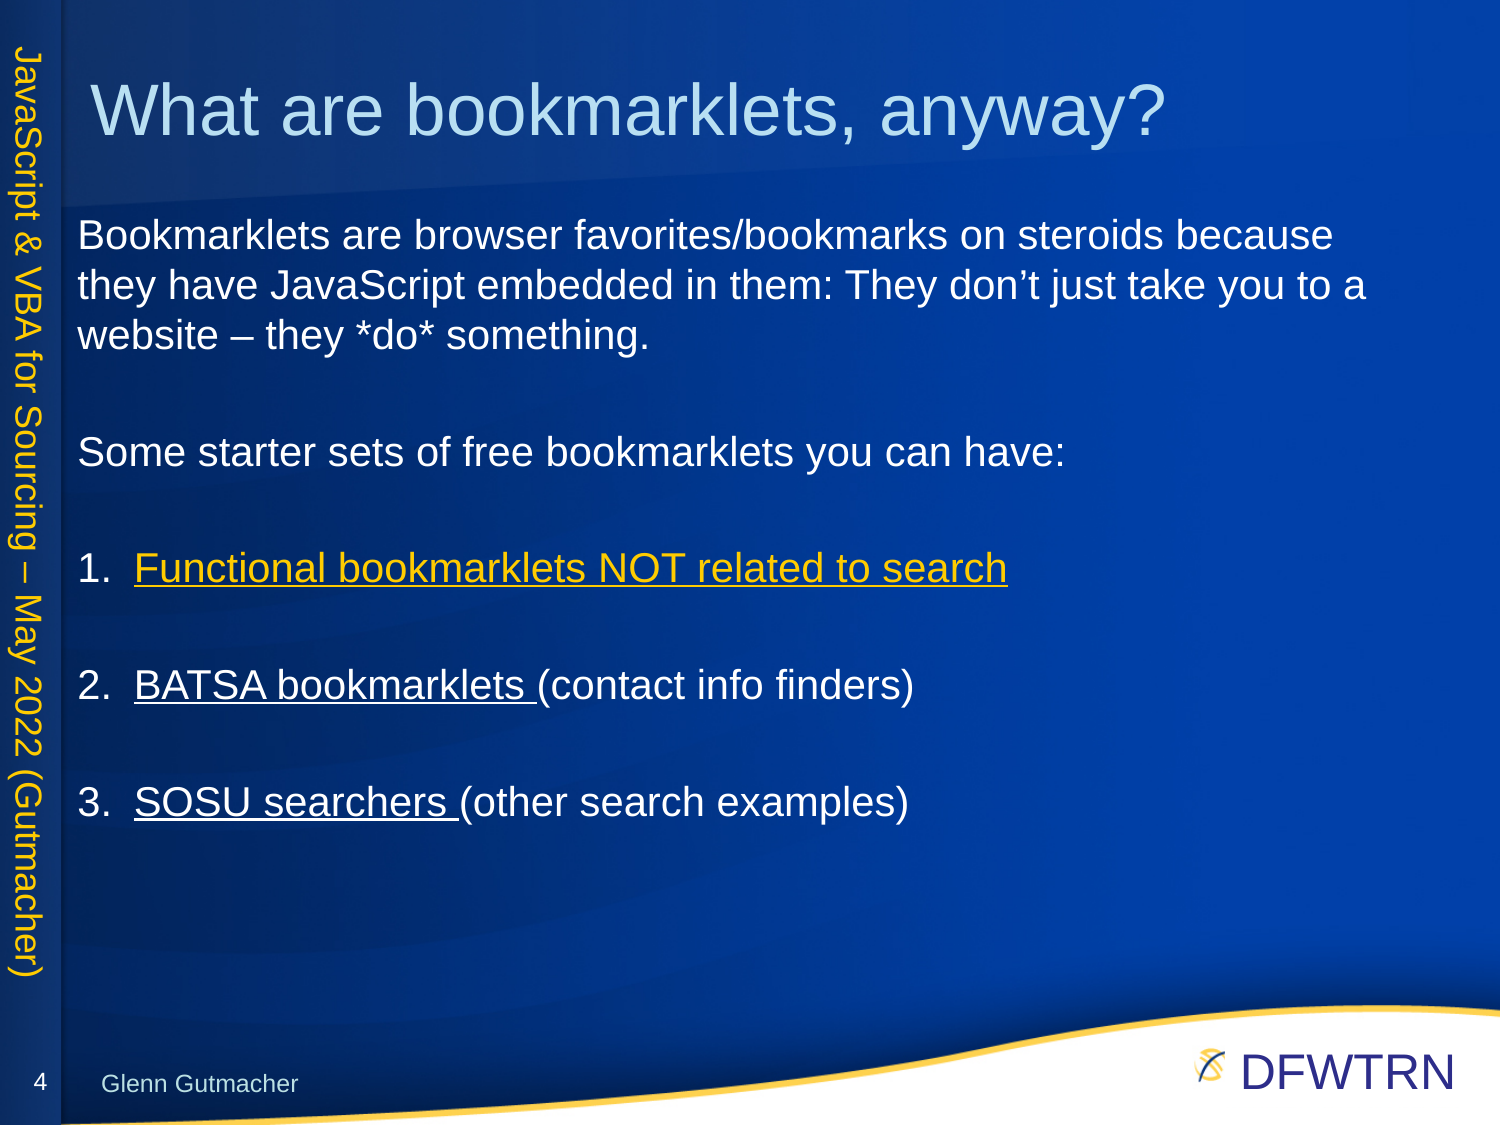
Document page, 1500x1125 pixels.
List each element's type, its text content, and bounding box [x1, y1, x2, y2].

picture [0, 0, 1500, 1125]
list Bookmarklets are browser favorites/bookmarks on steroids because they have JavaScript embedded in them: They don’t just take you to a website – they *do* something. Some starter sets of free bookmarklets you can have: Functional bookmarklets NOT related to search BATSA bookmarklets (contact info finders) SOSU searchers (other search examples) [62, 199, 1426, 1018]
slide_number 4 [0, 1053, 63, 1107]
title What are bookmarklets, anyway? [74, 49, 1426, 163]
